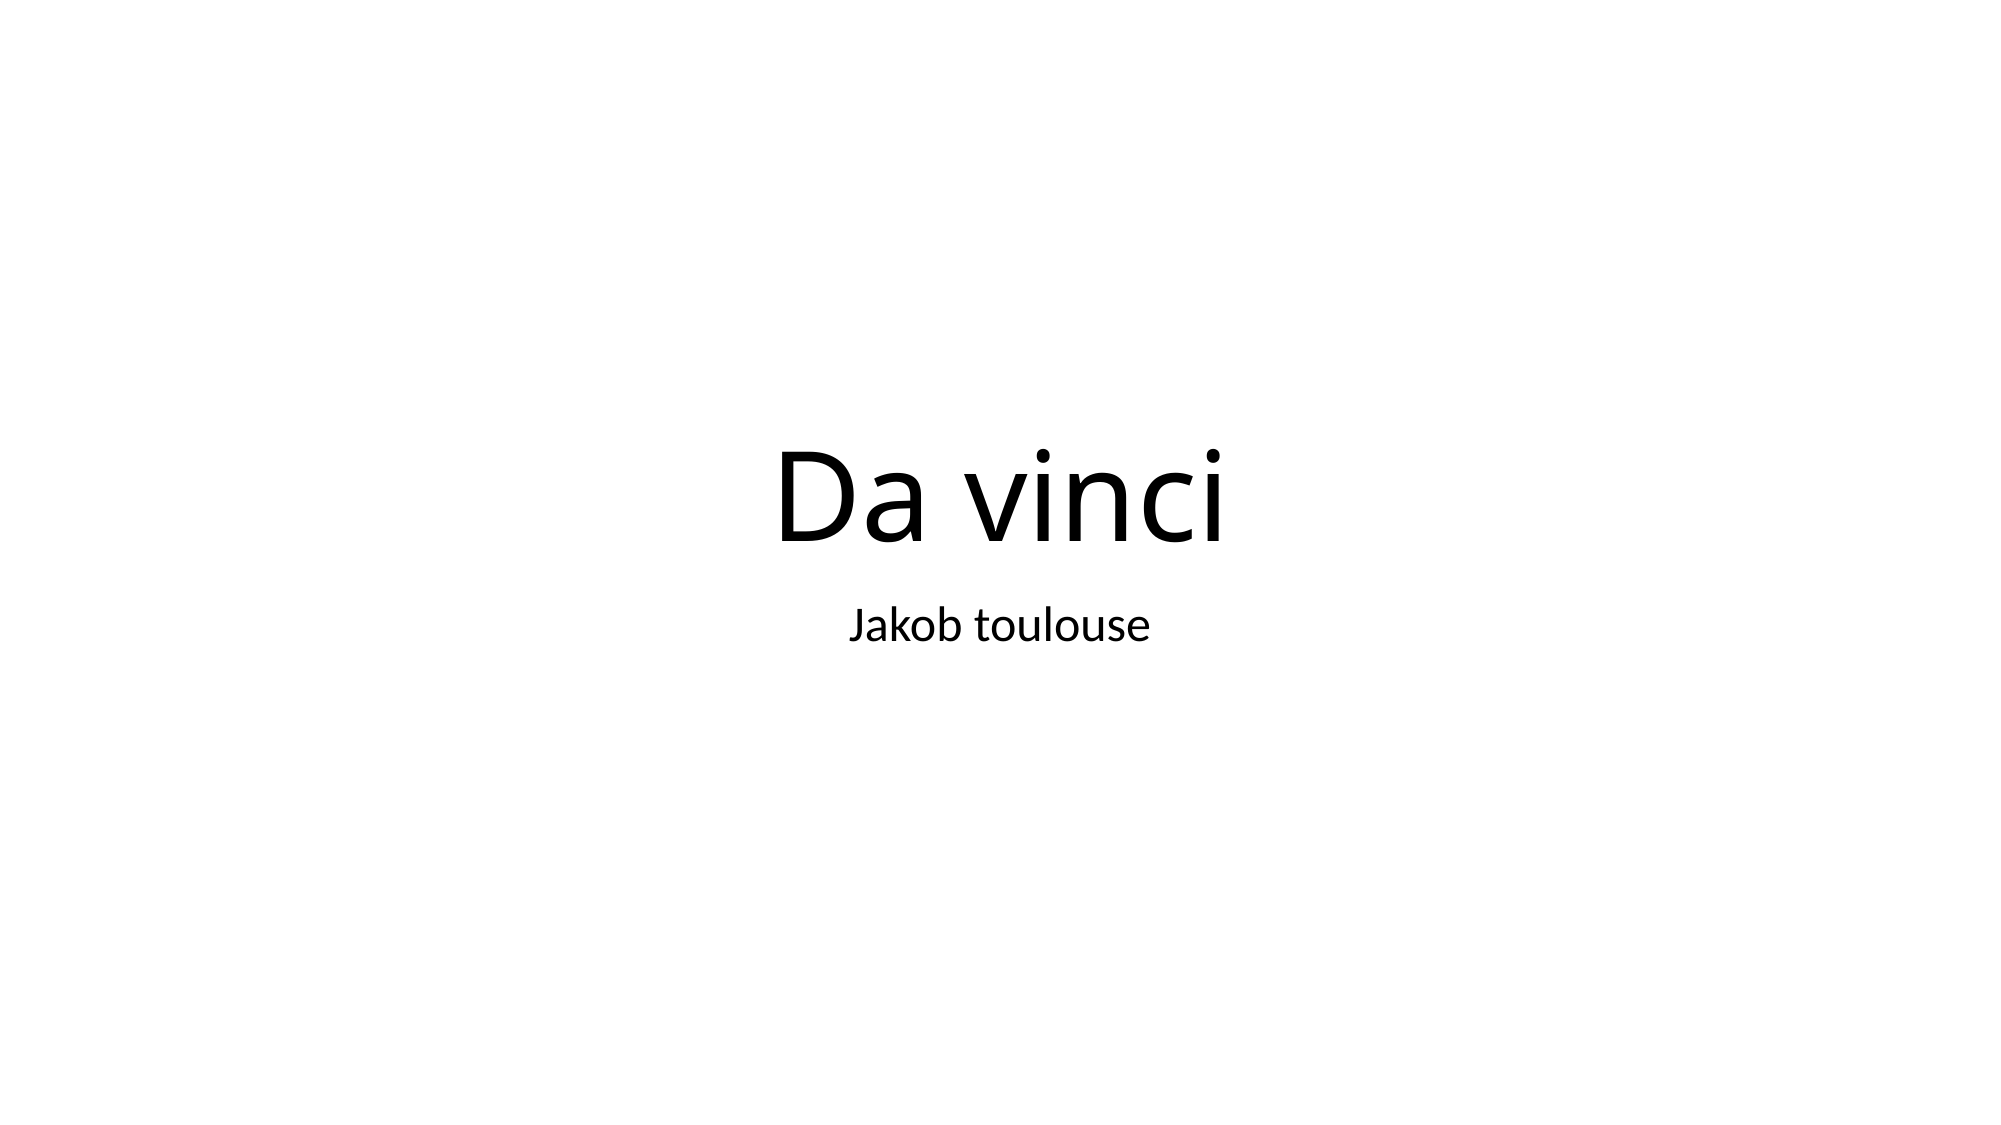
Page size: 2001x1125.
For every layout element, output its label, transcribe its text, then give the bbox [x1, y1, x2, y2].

subtitle Jakob toulouse [249, 590, 1750, 863]
title Da vinci [249, 184, 1750, 576]
